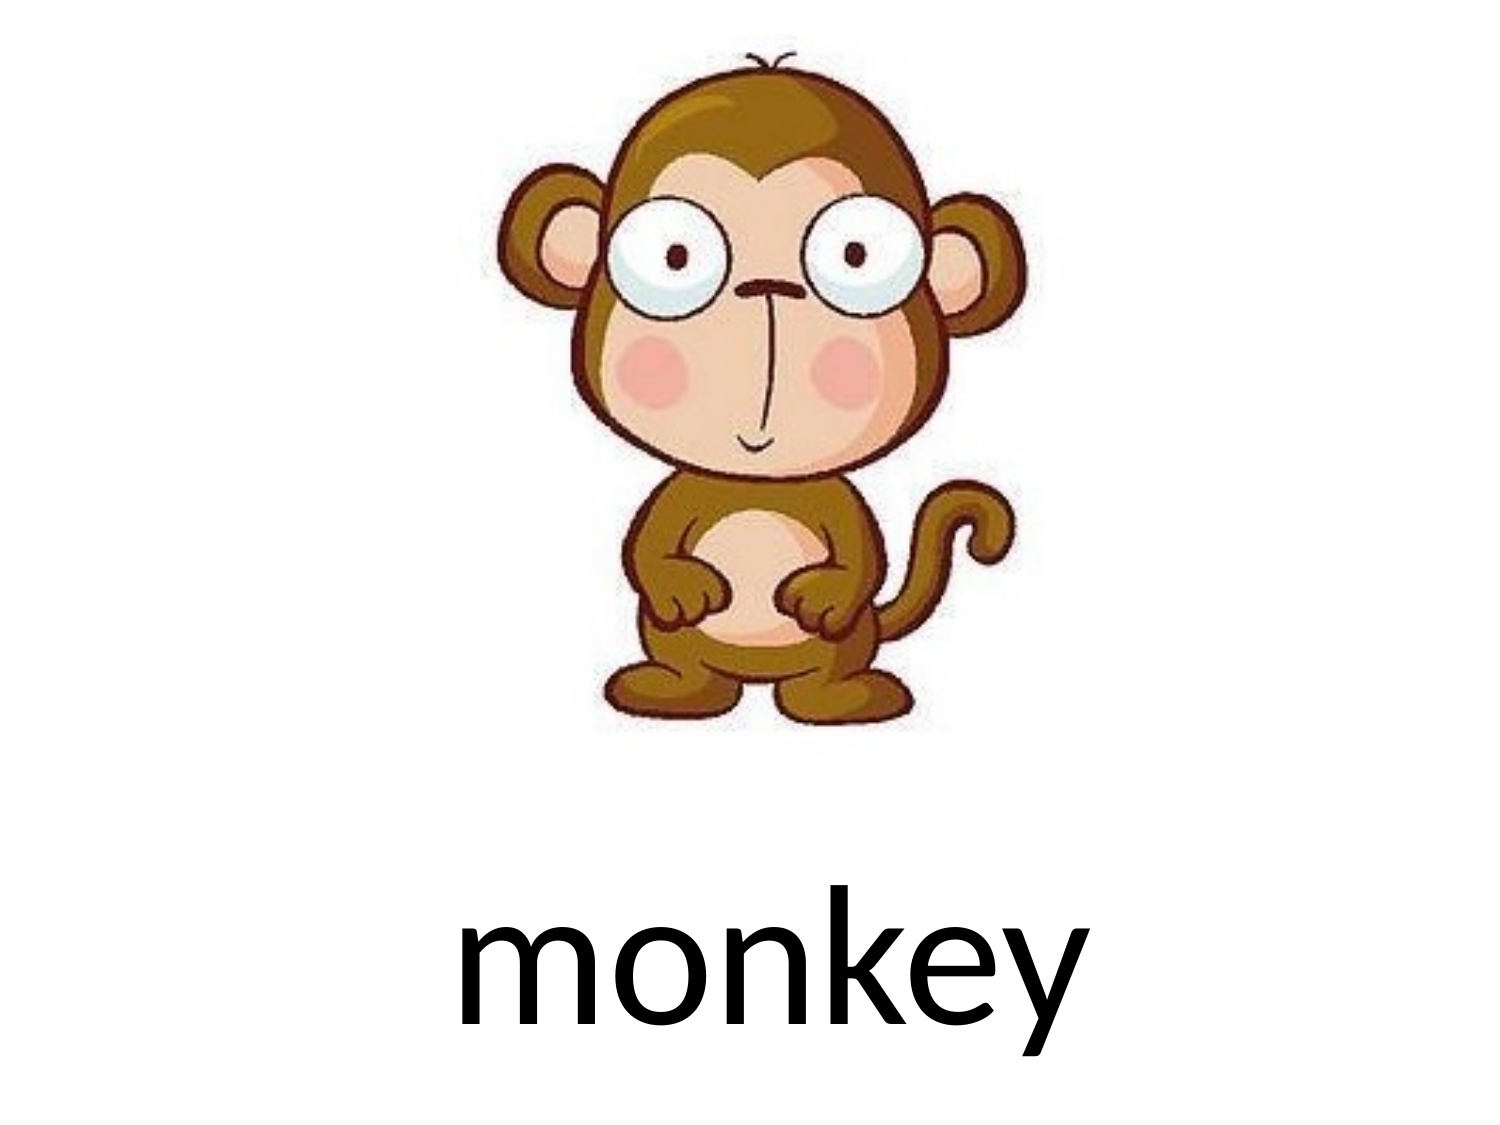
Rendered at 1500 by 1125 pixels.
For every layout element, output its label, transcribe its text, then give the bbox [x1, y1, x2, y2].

text_box monkey [345, 817, 1196, 1073]
picture [455, 34, 1086, 772]
